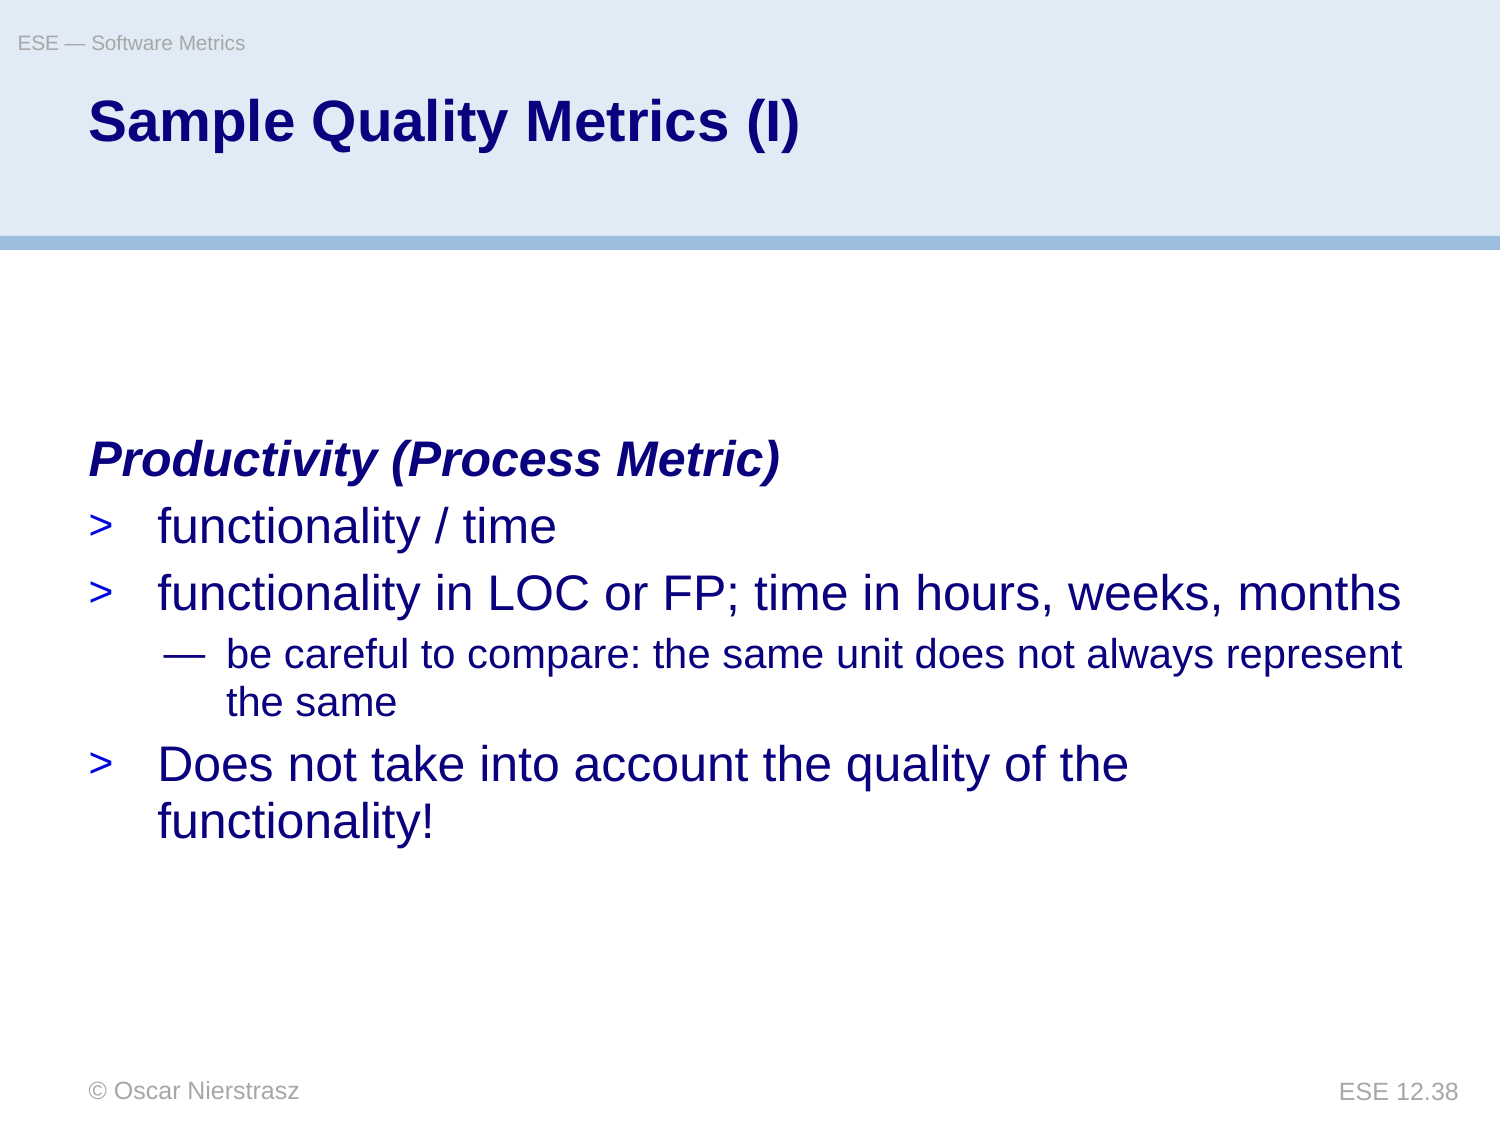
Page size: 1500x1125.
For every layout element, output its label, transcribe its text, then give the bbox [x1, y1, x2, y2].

slide_number ESE 12.38 [1237, 1074, 1460, 1105]
footer ESE — Software Metrics [17, 29, 904, 72]
title Sample Quality Metrics (I) [88, 90, 1413, 226]
slide_number © Oscar Nierstrasz [88, 1073, 715, 1104]
list Productivity (Process Metric) functionality / time functionality in LOC or FP; time in hours, weeks, months be careful to compare: the same unit does not always represent the same Does not take into account the quality of the functionality! [88, 271, 1413, 1010]
